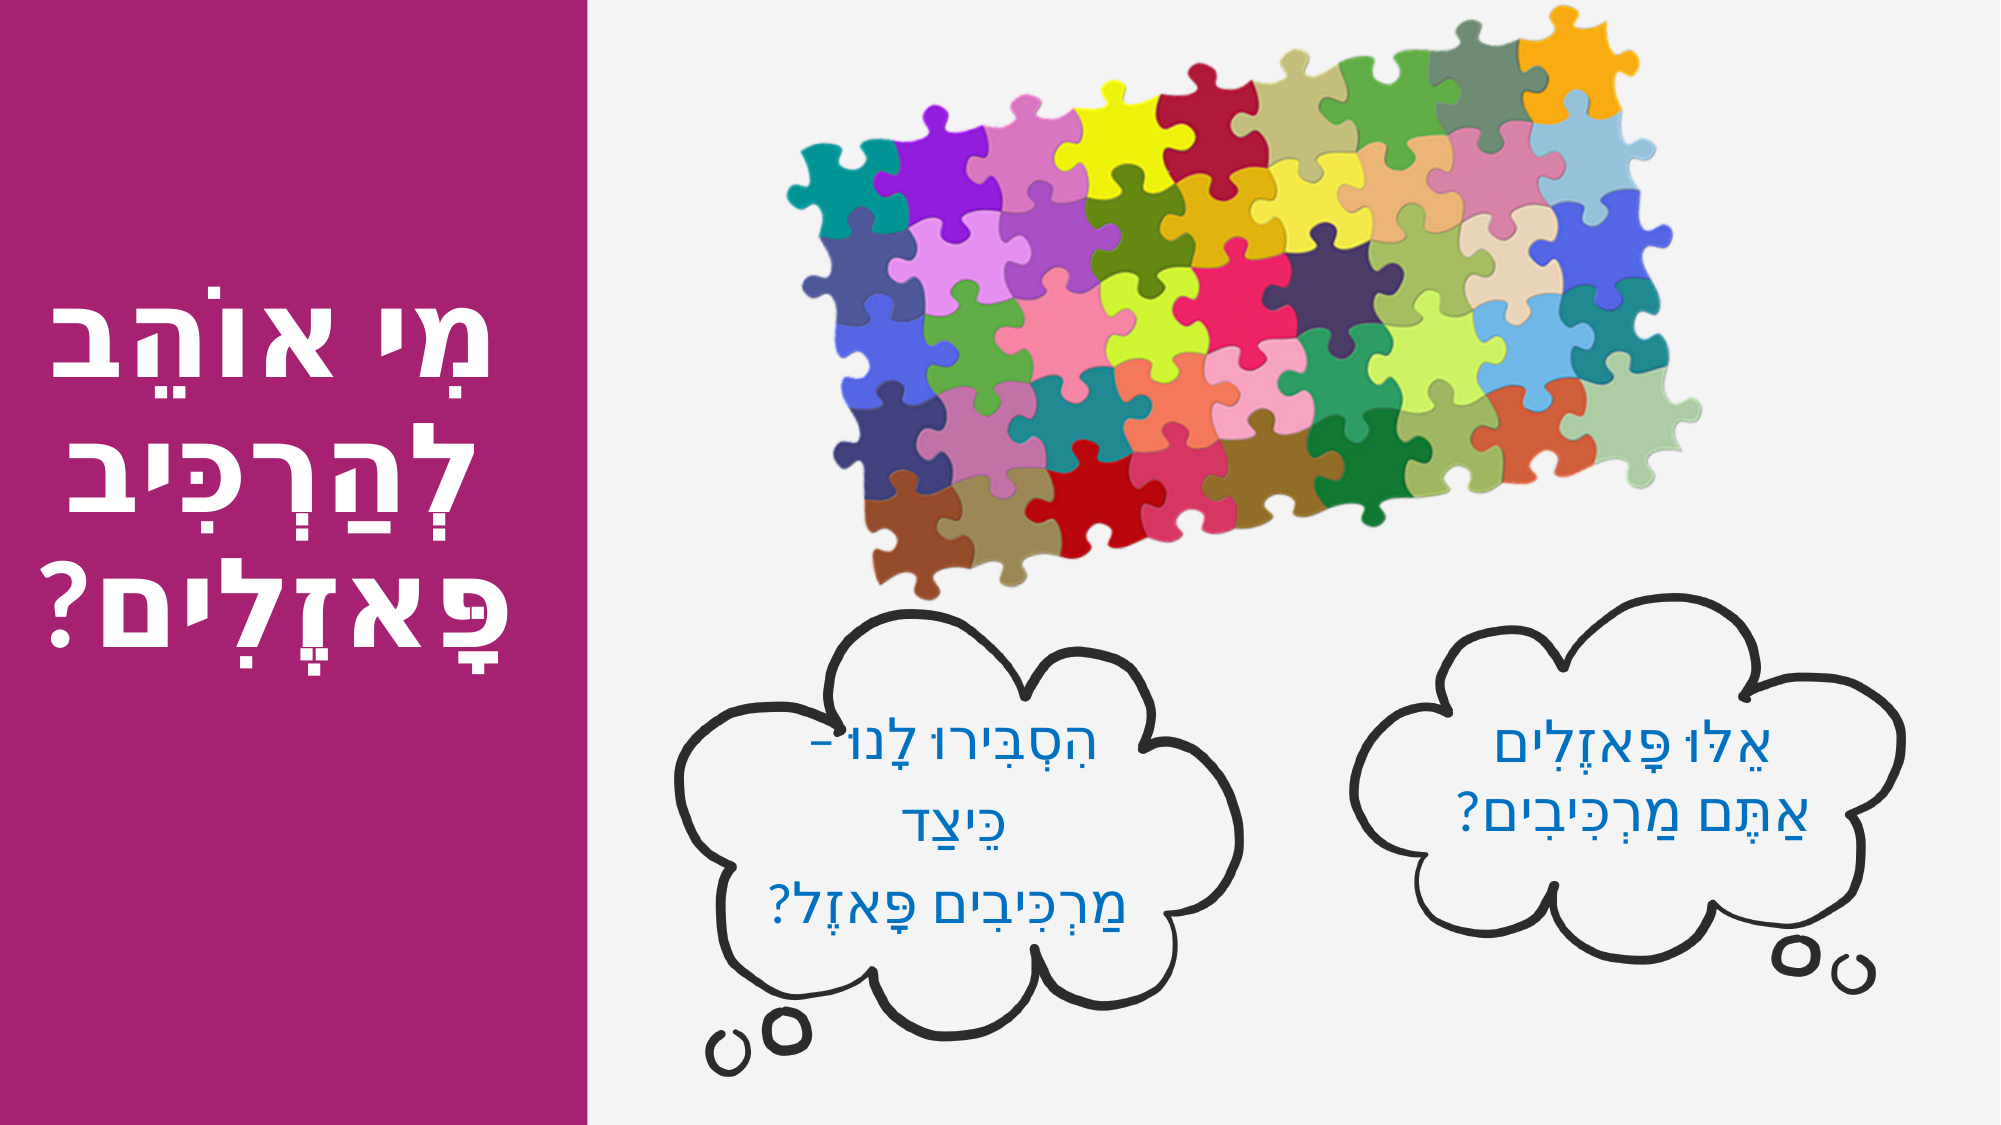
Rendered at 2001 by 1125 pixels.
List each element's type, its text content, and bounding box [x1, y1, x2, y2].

picture [673, 0, 1907, 1077]
title מִי אוֹהֵב לְהַרְכִּיב פָּאזֶלִים? [0, 241, 550, 703]
